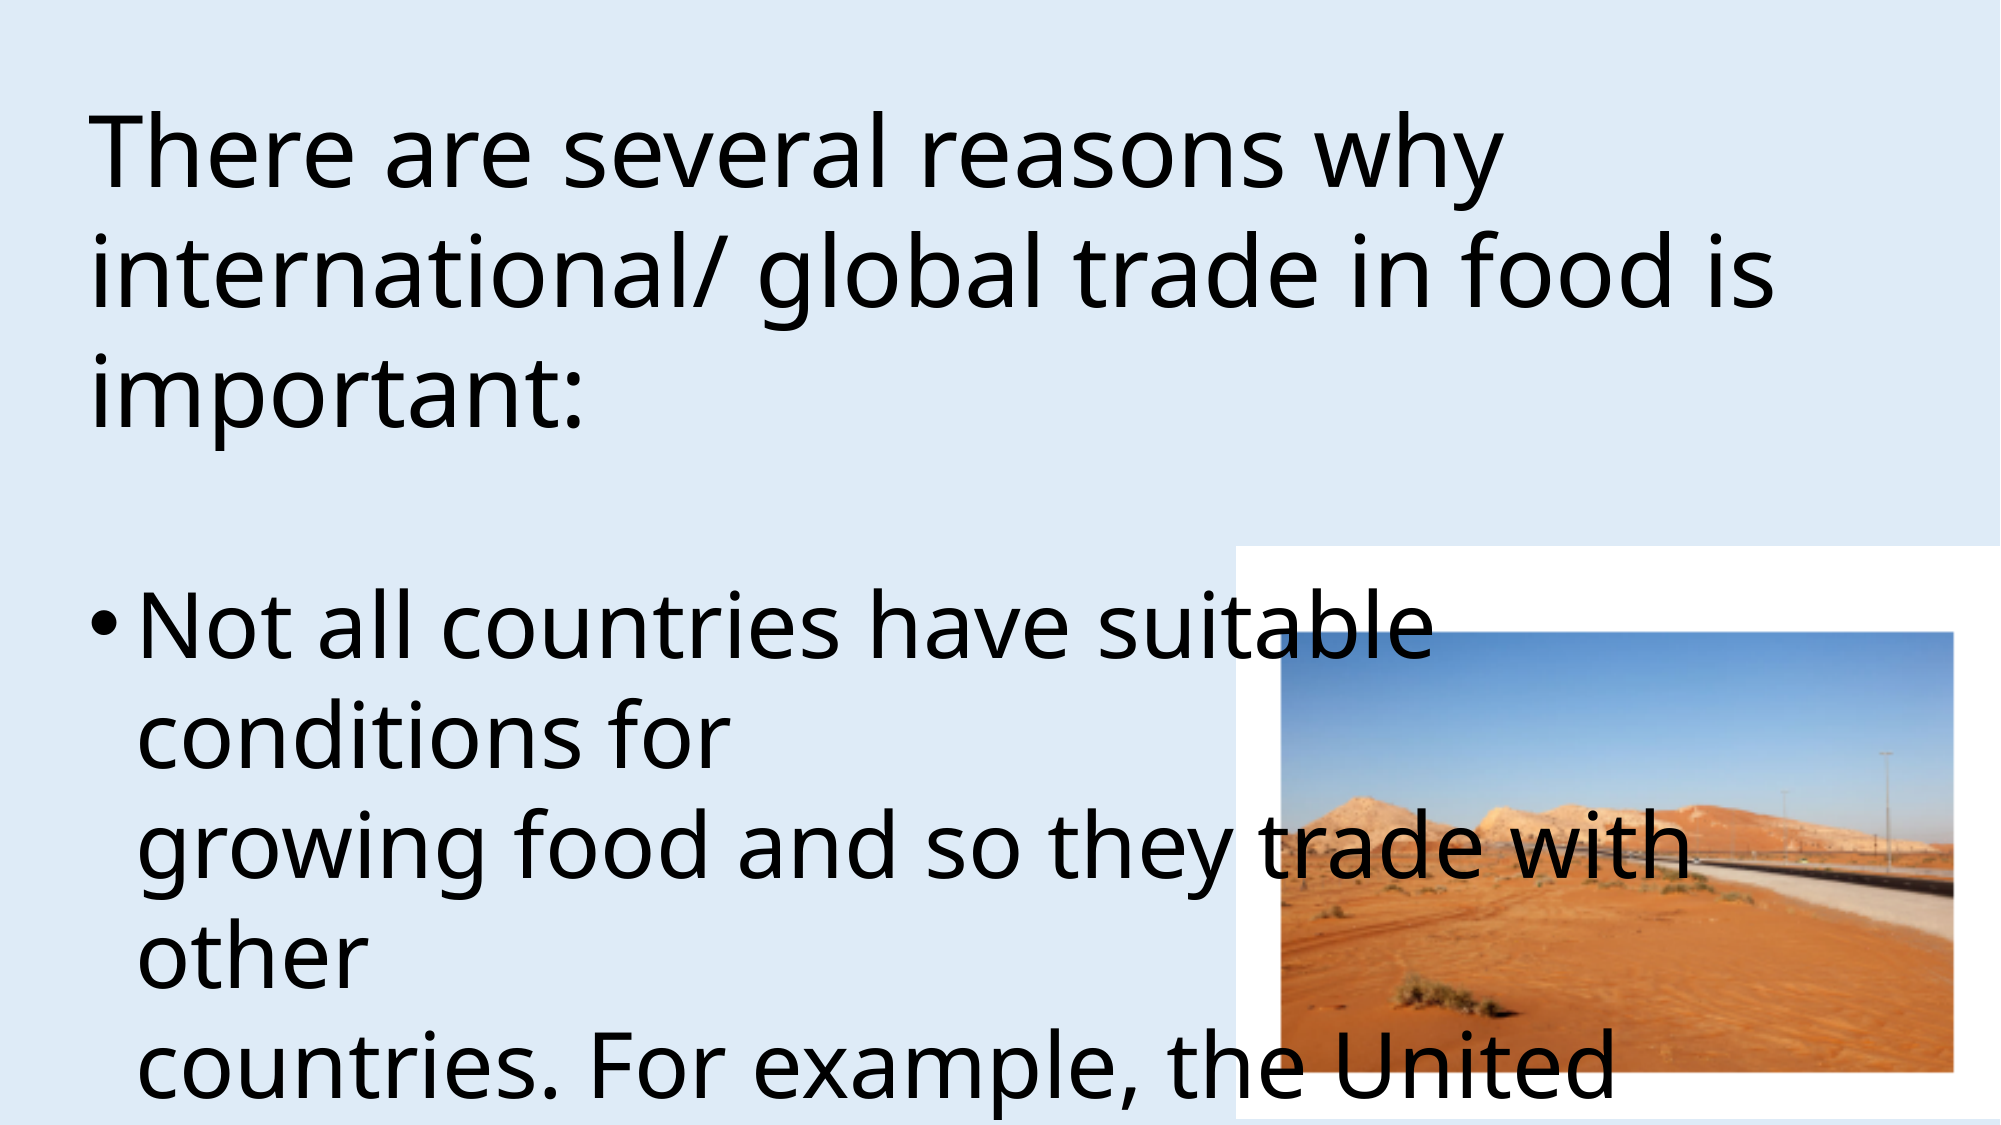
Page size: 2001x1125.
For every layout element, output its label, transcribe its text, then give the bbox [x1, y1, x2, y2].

text_box There are several reasons why international/ global trade in food is important: Not all countries have suitable conditions for growing food and so they trade with other countries. For example, the United Arab Emirates is mostly desert and so it needs to import a lot of its food from other countries. [73, 79, 1828, 1125]
picture [1236, 546, 2000, 1119]
